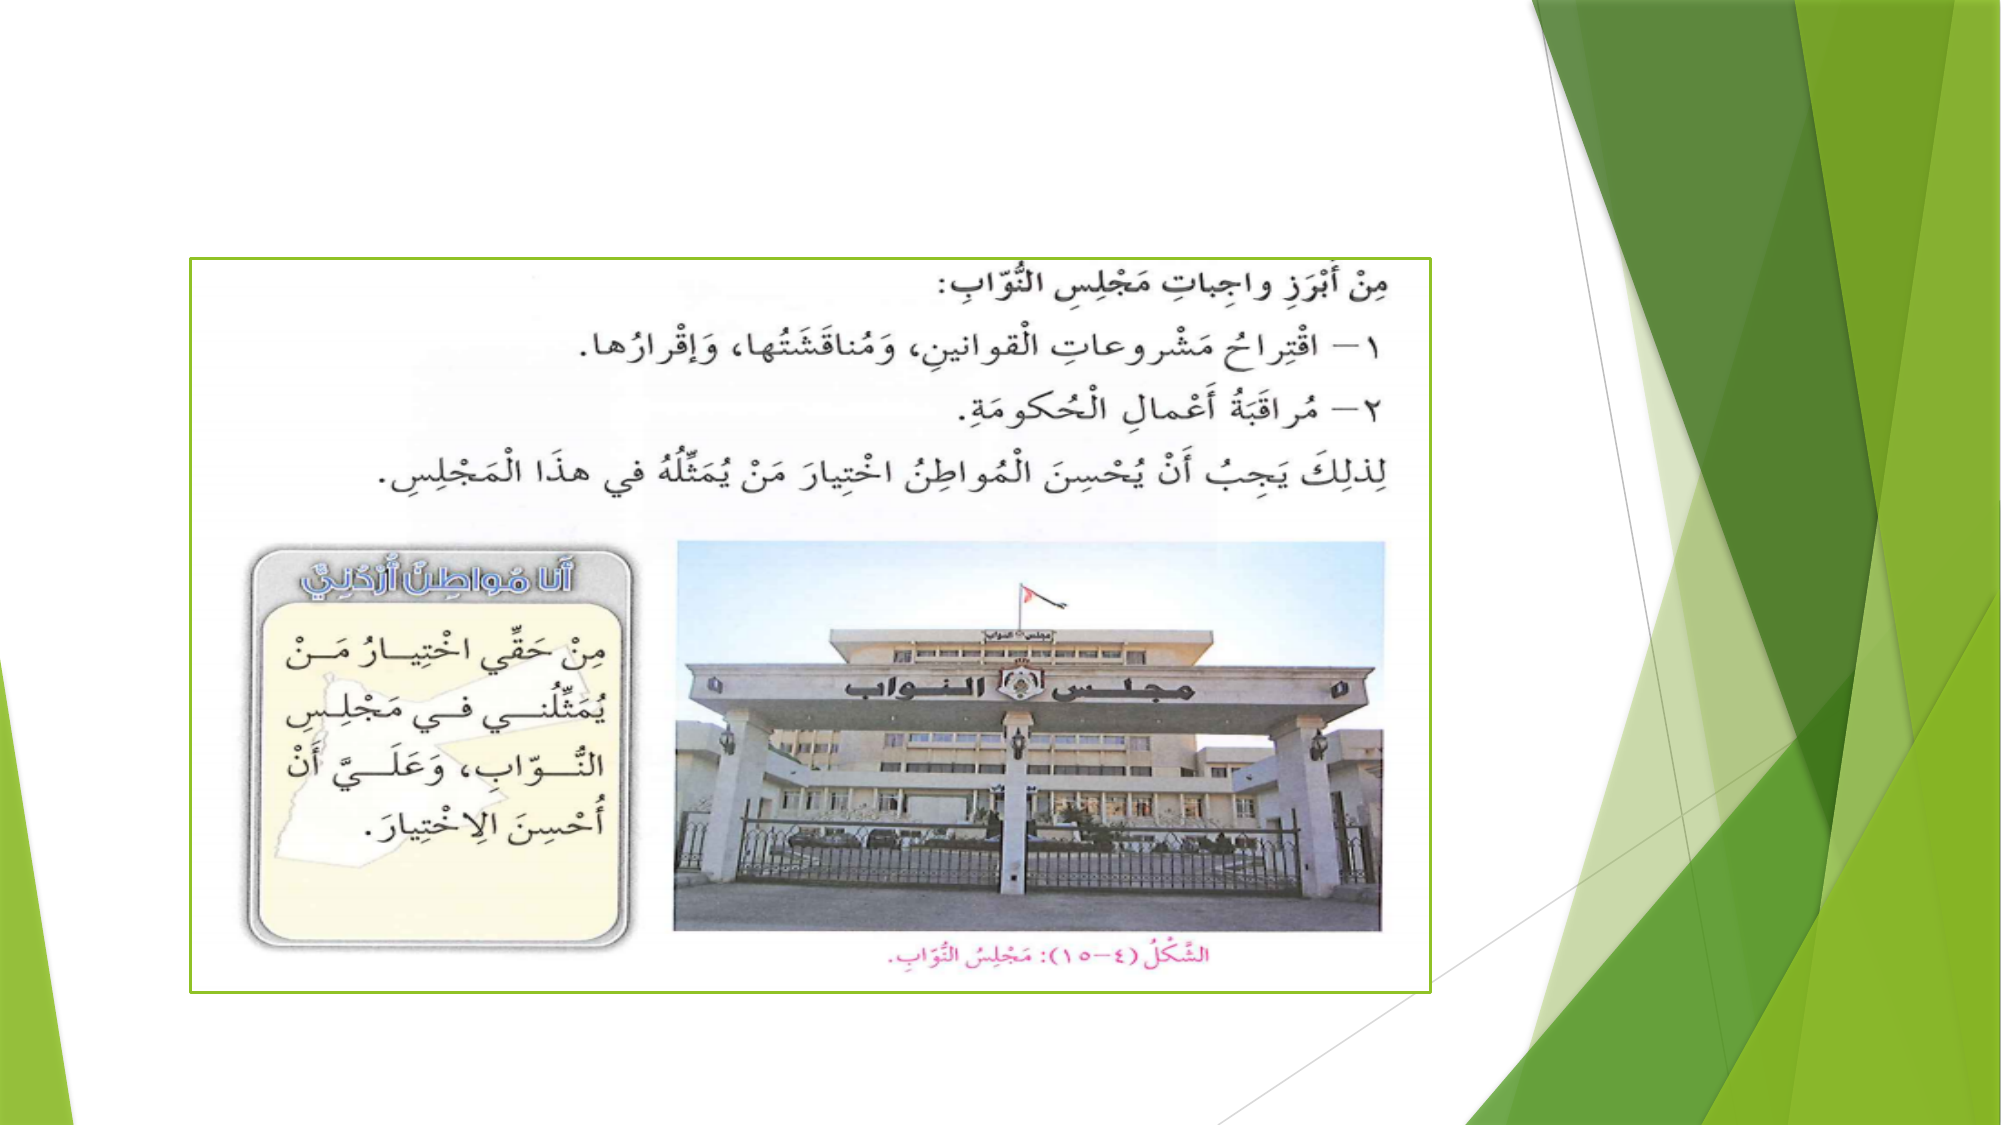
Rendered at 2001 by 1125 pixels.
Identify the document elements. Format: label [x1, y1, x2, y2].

list [191, 259, 1430, 992]
